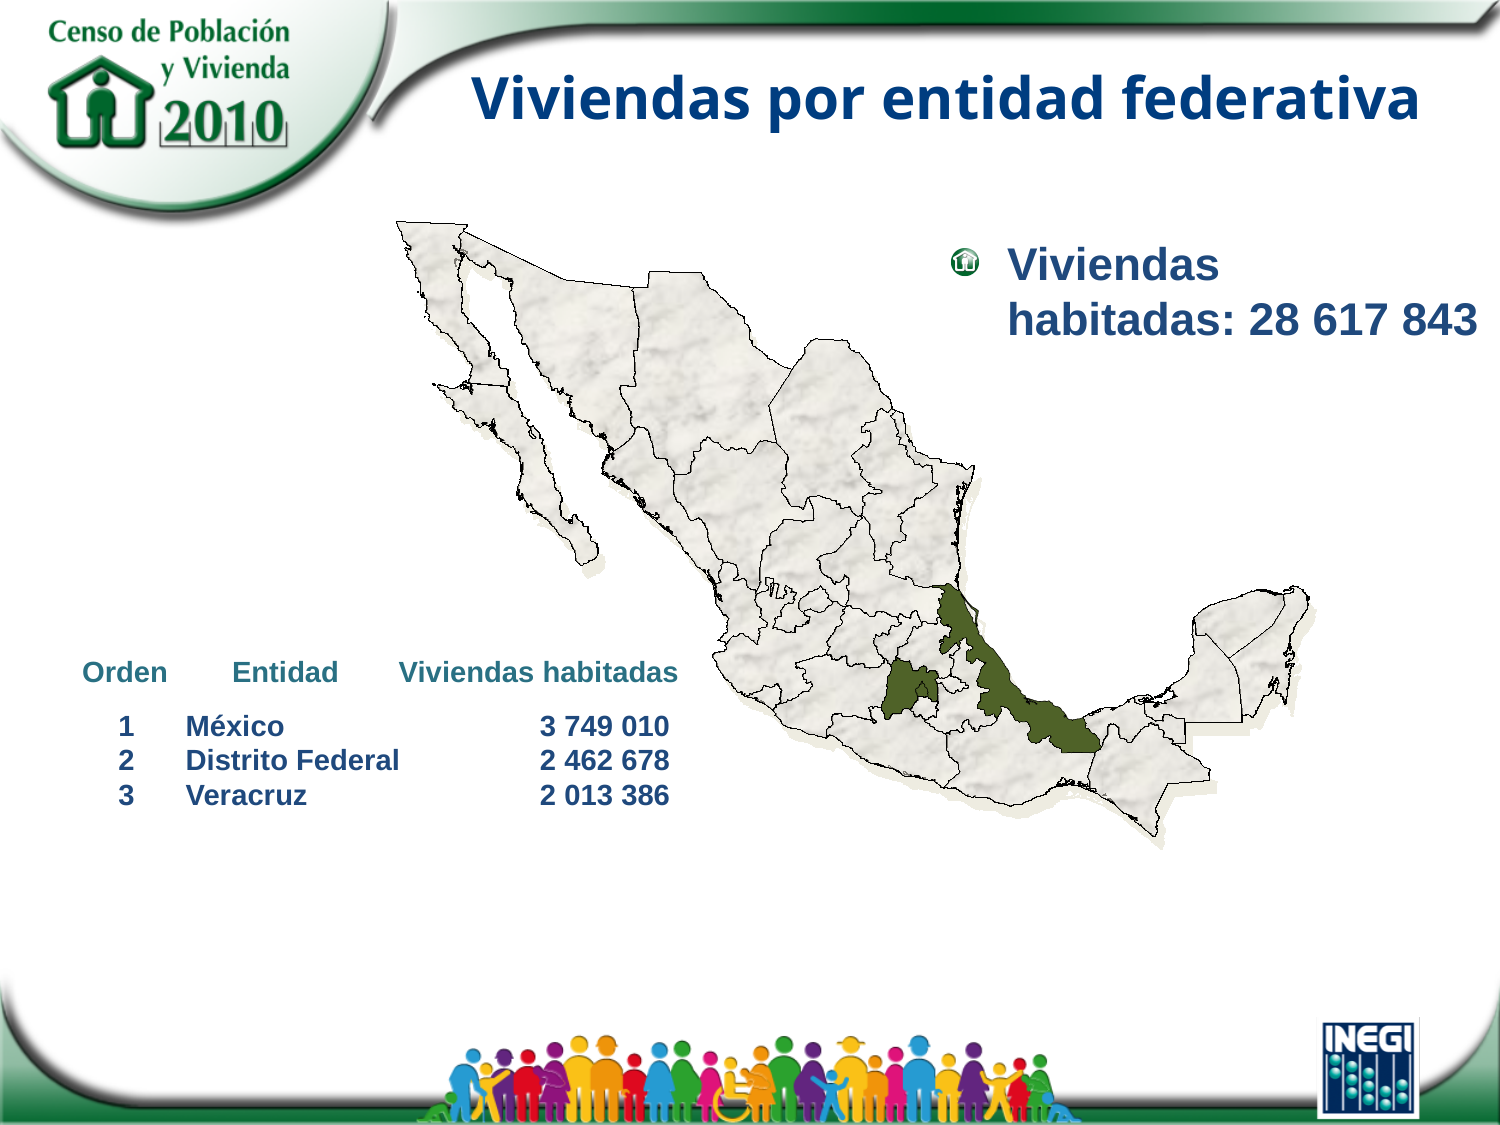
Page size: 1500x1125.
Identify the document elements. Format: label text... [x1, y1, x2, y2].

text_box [396, 221, 1310, 838]
text_box Orden Entidad Viviendas habitadas 1 México 3 749 010 2 Distrito Federal 2 462 678 3 Veracruz 2 013 386 [67, 646, 404, 854]
list Viviendas habitadas: 28 617 843 [1310, 226, 1500, 362]
title Viviendas por entidad federativa [393, 60, 1500, 223]
picture [0, 0, 1500, 1125]
